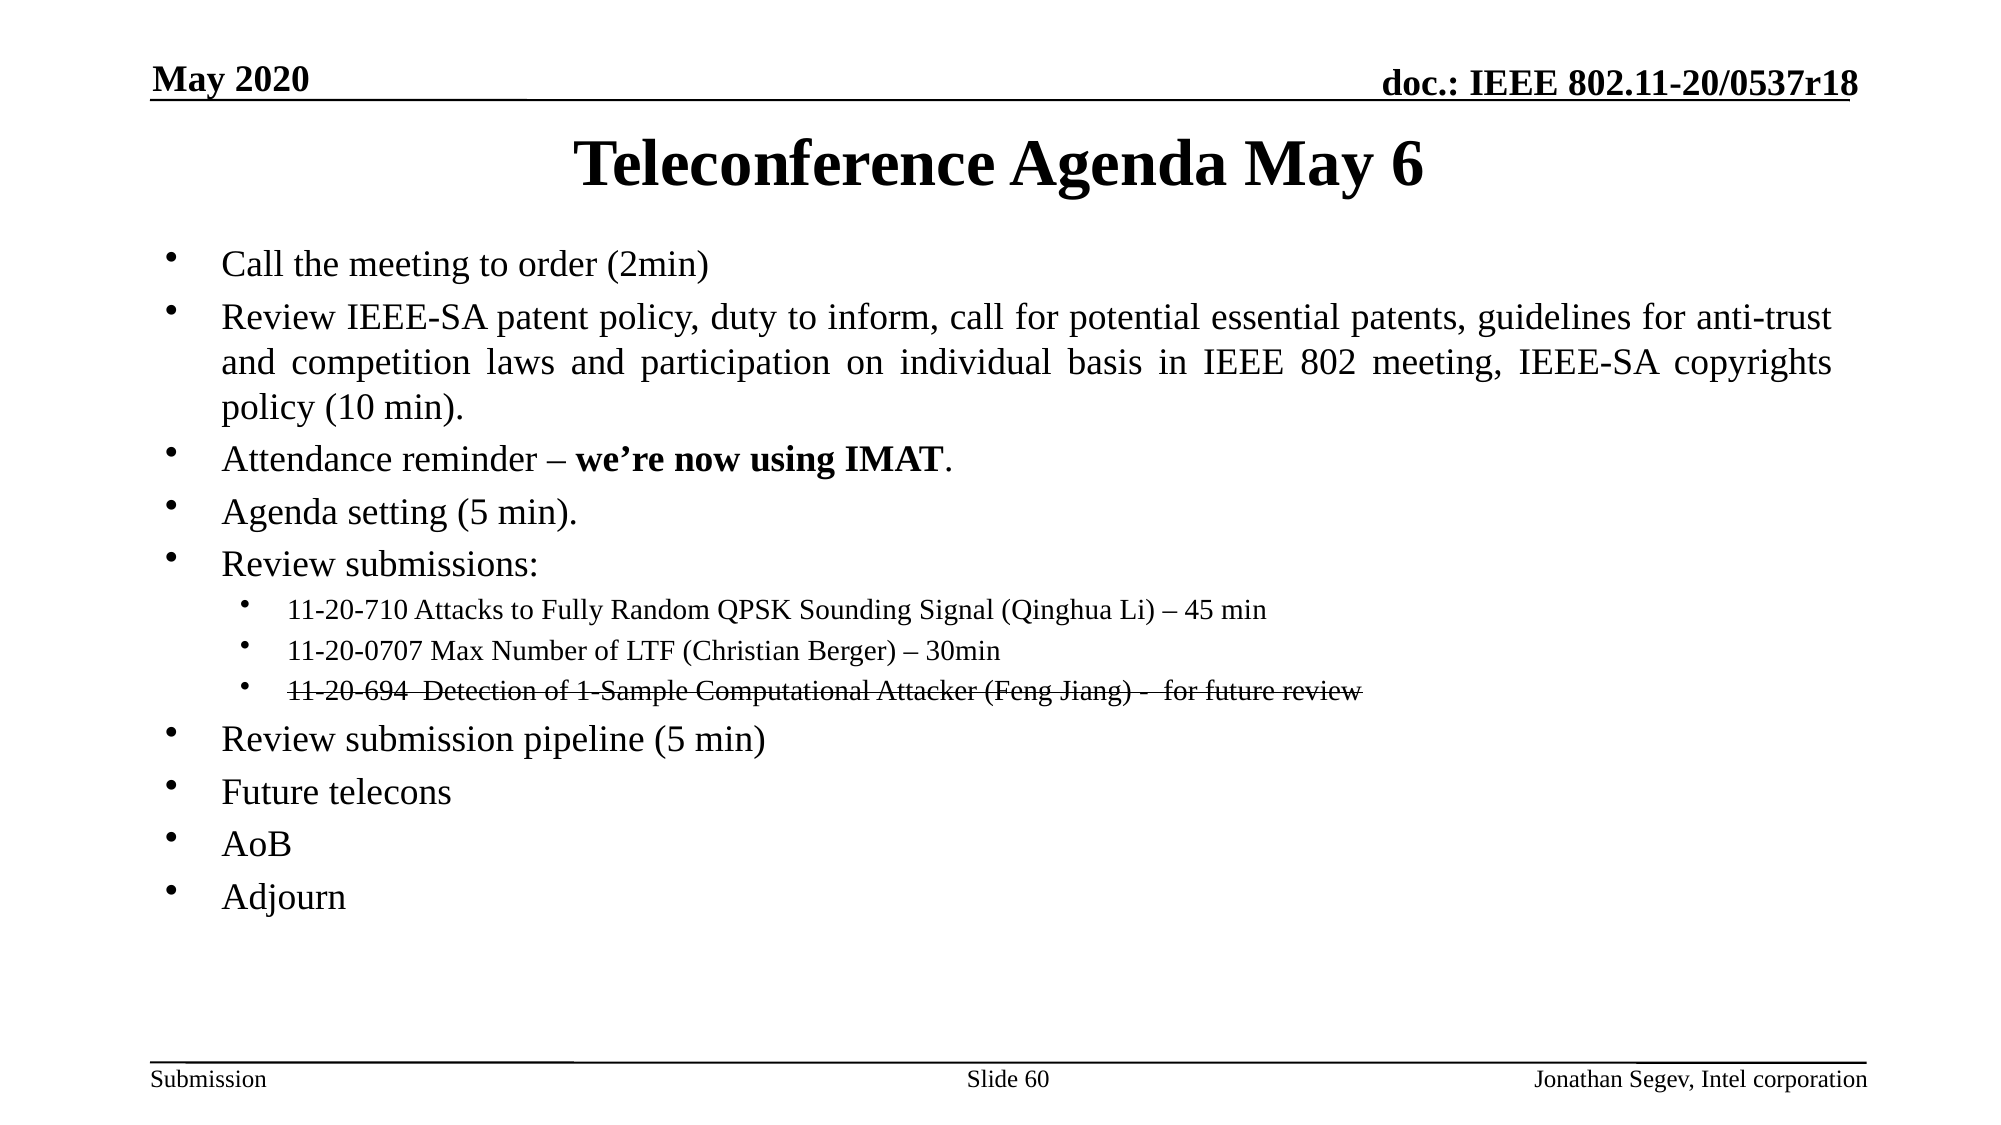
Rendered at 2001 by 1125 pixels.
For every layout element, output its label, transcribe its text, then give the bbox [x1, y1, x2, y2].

title Teleconference Agenda May 6 [149, 112, 1850, 205]
list Call the meeting to order (2min) Review IEEE-SA patent policy, duty to inform, call for potential essential patents, guidelines for anti-trust and competition laws and participation on individual basis in IEEE 802 meeting, IEEE-SA copyrights policy (10 min). Attendance reminder – we’re now using IMAT. Agenda setting (5 min). Review submissions: 11-20-710 Attacks to Fully Random QPSK Sounding Signal (Qinghua Li) – 45 min 11-20-0707 Max Number of LTF (Christian Berger) – 30min 11-20-694 Detection of 1-Sample Computational Attacker (Feng Jiang) - for future review Review submission pipeline (5 min) Future telecons AoB Adjourn [149, 231, 1850, 1000]
footer Jonathan Segev, Intel corporation [1171, 1061, 1869, 1093]
slide_number Slide 60 [950, 1061, 1067, 1123]
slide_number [152, 54, 563, 100]
